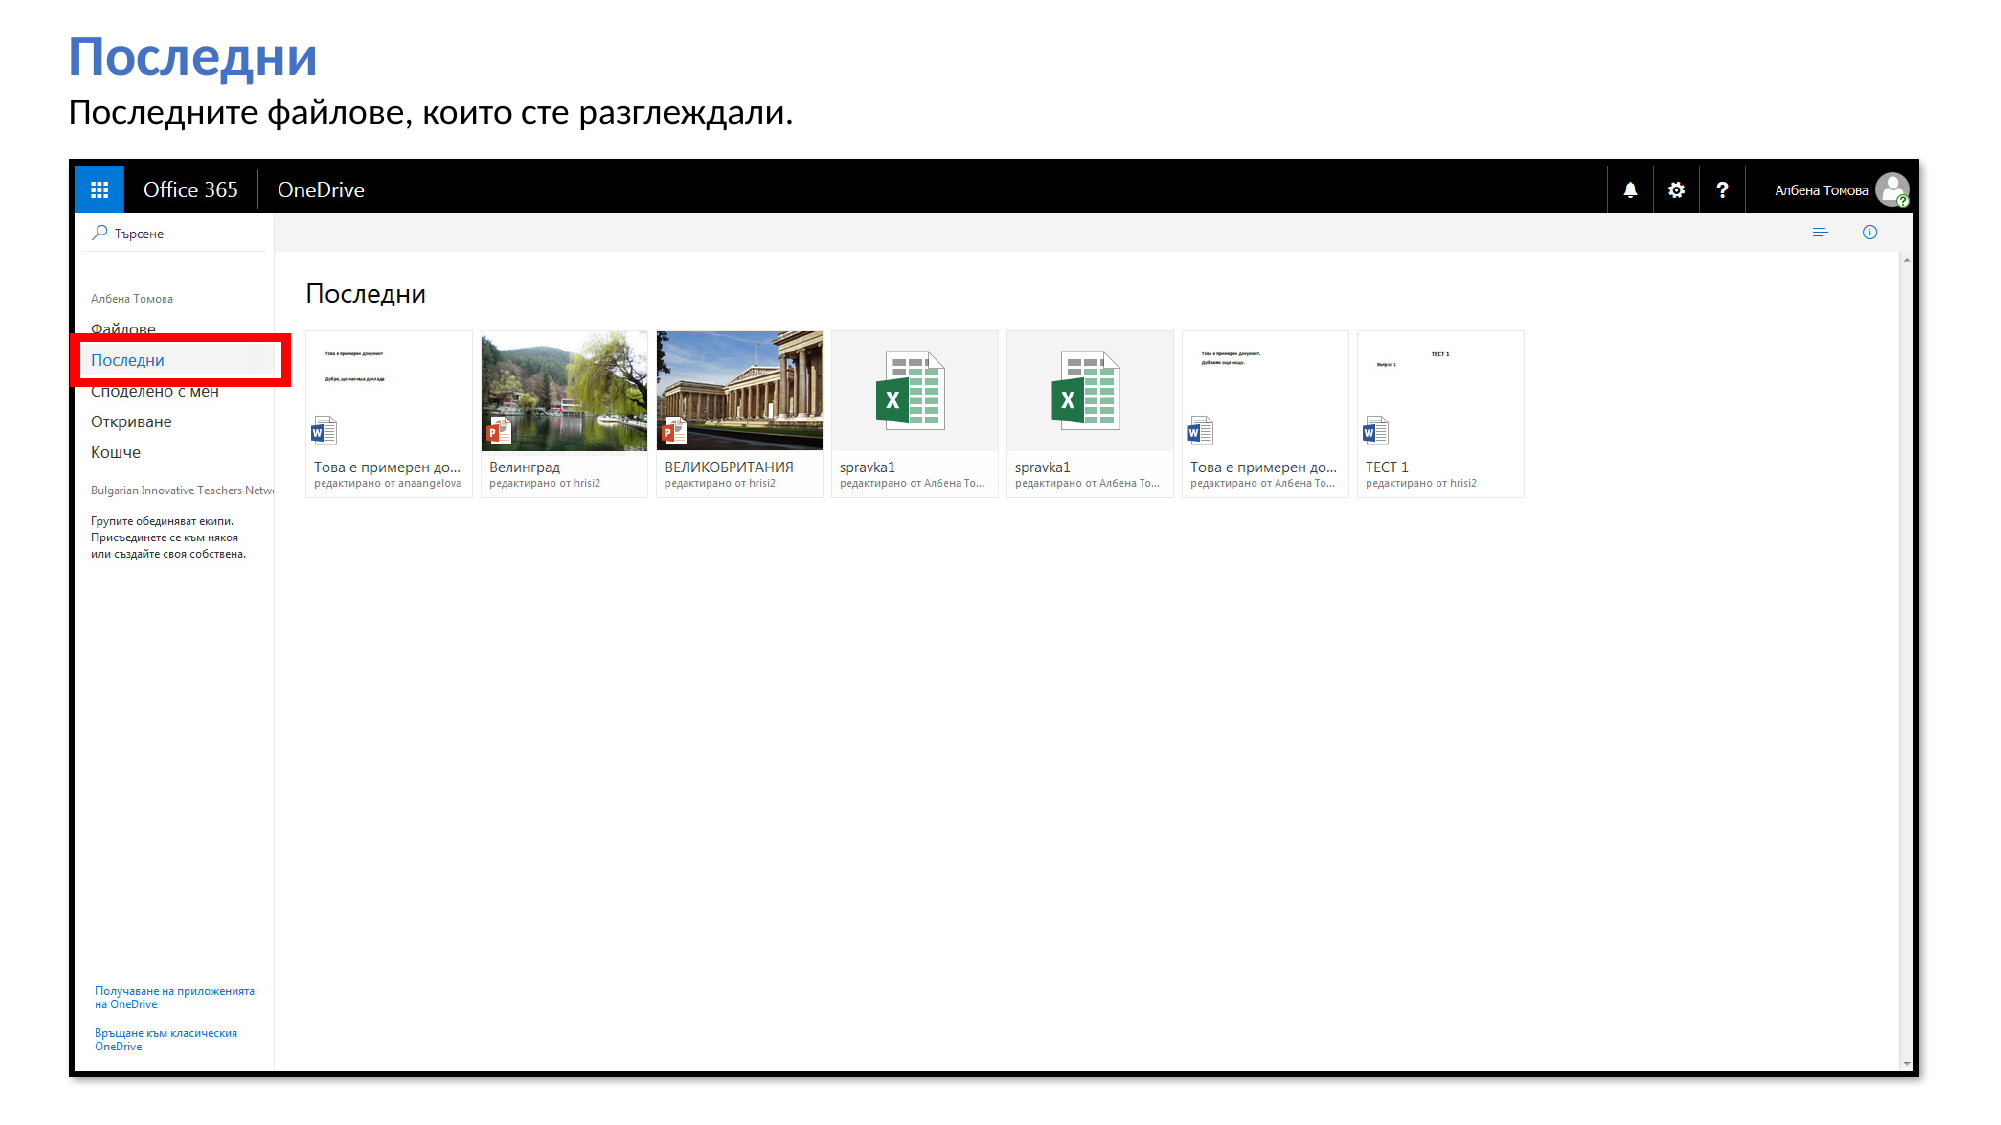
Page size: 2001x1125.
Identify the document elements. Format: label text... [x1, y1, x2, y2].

picture [74, 165, 1914, 1072]
text_box Последни Последните файлове, които сте разглеждали. [53, 9, 2000, 140]
